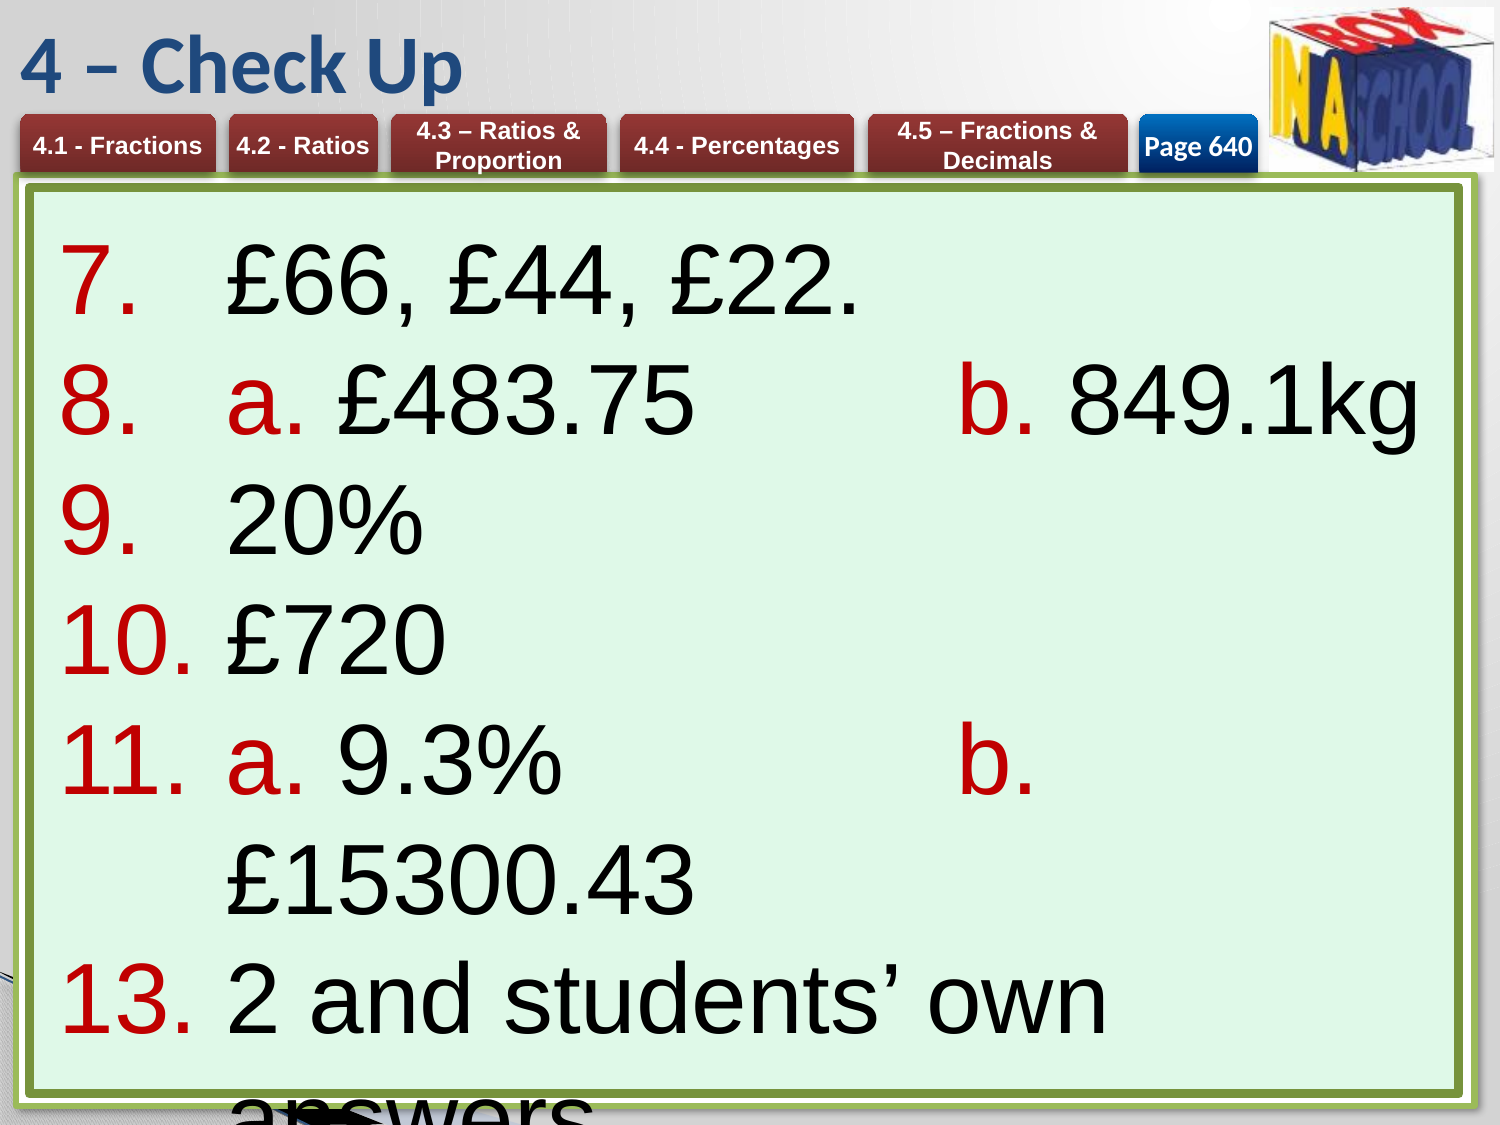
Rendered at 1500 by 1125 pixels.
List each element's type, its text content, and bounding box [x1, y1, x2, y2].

text_box £66, £44, £22. a. £483.75 b. 849.1kg 20% £720 a. 9.3% b. £15300.43 2 and students’ own answers. [41, 207, 1447, 1125]
picture [1269, 7, 1495, 172]
title 4 – Check Up [5, 7, 1270, 114]
text_box Page 640 [1139, 114, 1258, 173]
